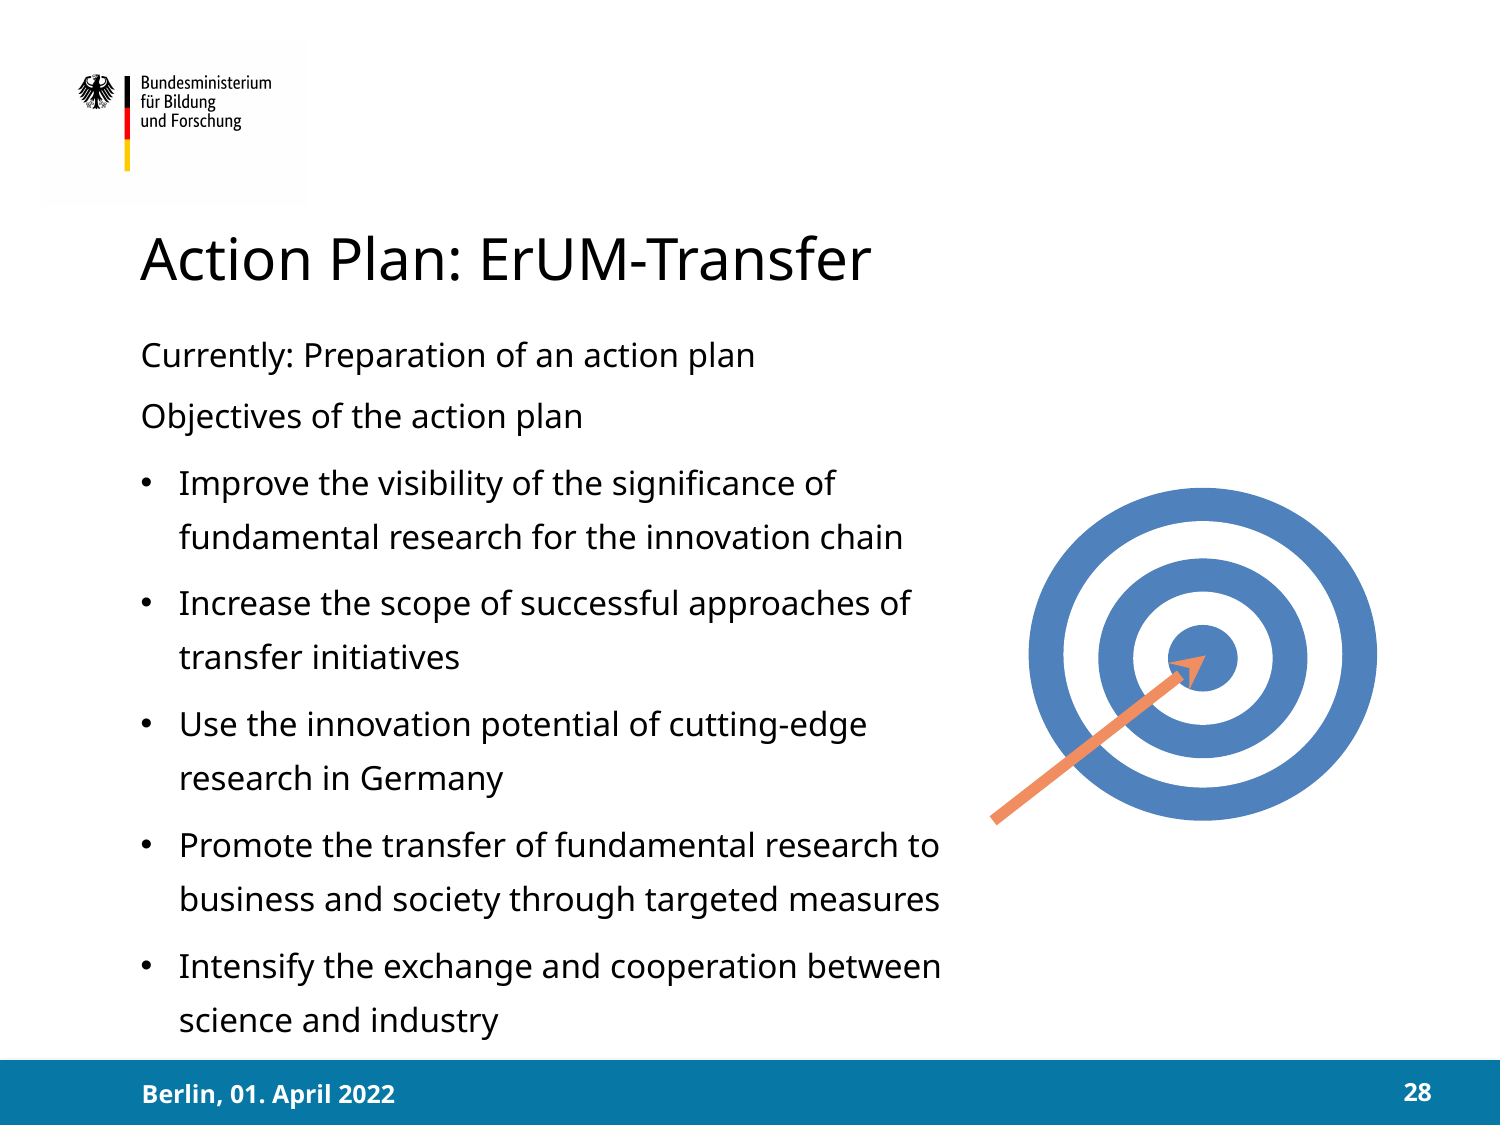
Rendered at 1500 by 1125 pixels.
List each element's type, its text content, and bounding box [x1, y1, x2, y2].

list Currently: Preparation of an action plan Objectives of the action plan Improve the visibility of the significance of fundamental research for the innovation chain Increase the scope of successful approaches of transfer initiatives Use the innovation potential of cutting-edge research in Germany Promote the transfer of fundamental research to business and society through targeted measures Intensify the exchange and cooperation between science and industry [140, 319, 963, 949]
picture [41, 41, 308, 206]
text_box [1028, 487, 1378, 821]
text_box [992, 655, 1206, 821]
title Action Plan: ErUM-Transfer [140, 225, 1432, 293]
